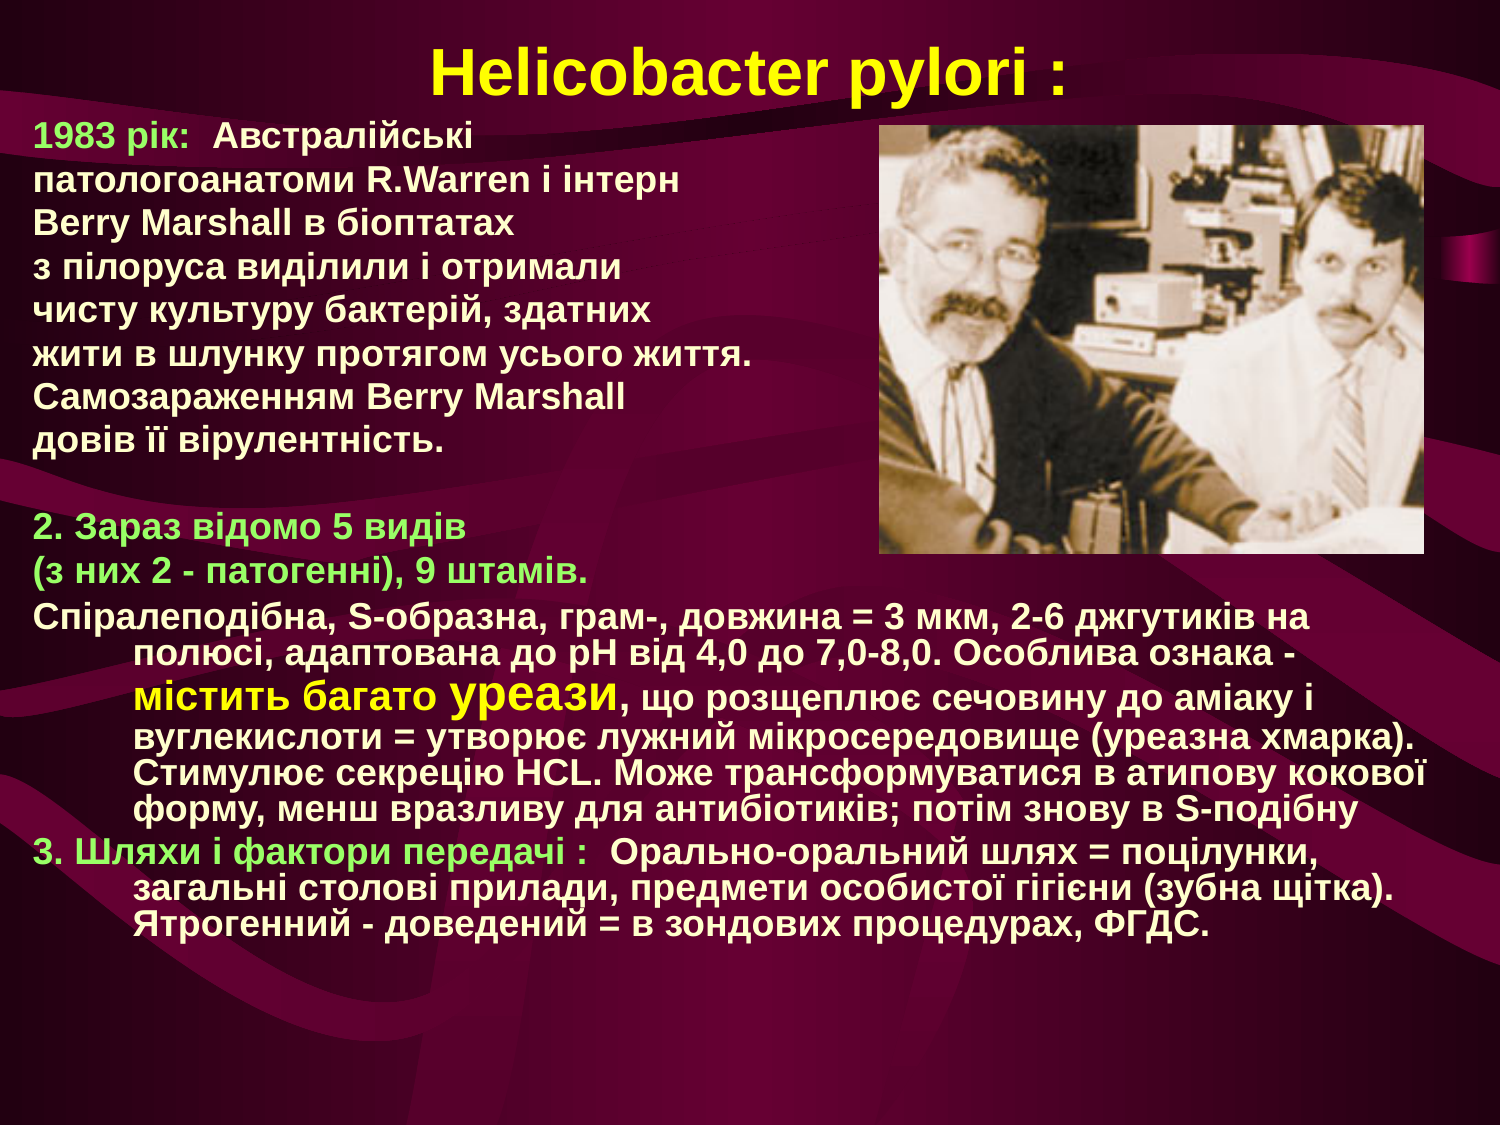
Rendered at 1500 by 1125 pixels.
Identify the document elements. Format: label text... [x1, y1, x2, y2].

picture [879, 125, 1424, 554]
title Helicobacter pylori : [50, 0, 1450, 112]
list 1983 рік: Австралійські патологоанатоми R.Warren і інтерн Berry Marshall в біоптатах з пілоруса виділили і отримали чисту культуру бактерій, здатних жити в шлунку протягом усього життя. Самозараженням Berry Marshall довів її вірулентність. 2. Зараз відомо 5 видів (з них 2 - патогенні), 9 штамів. Спіралеподібна, S-образна, грам-, довжина = 3 мкм, 2-6 джгутиків на полюсі, адаптована до рН від 4,0 до 7,0-8,0. Особлива ознака - містить багато уреази, що розщеплює сечовину до аміаку і вуглекислоти = утворює лужний мікросередовище (уреазна хмарка). Стимулює секрецію HCL. Може трансформуватися в атипову кокової форму, менш вразливу для антибіотиків; потім знову в S-подібну 3. Шляхи і фактори передачі : Орально-оральний шлях = поцілунки, загальні столові прилади, предмети особистої гігієни (зубна щітка). Ятрогенний - доведений = в зондових процедурах, ФГДС. [17, 112, 1450, 1125]
